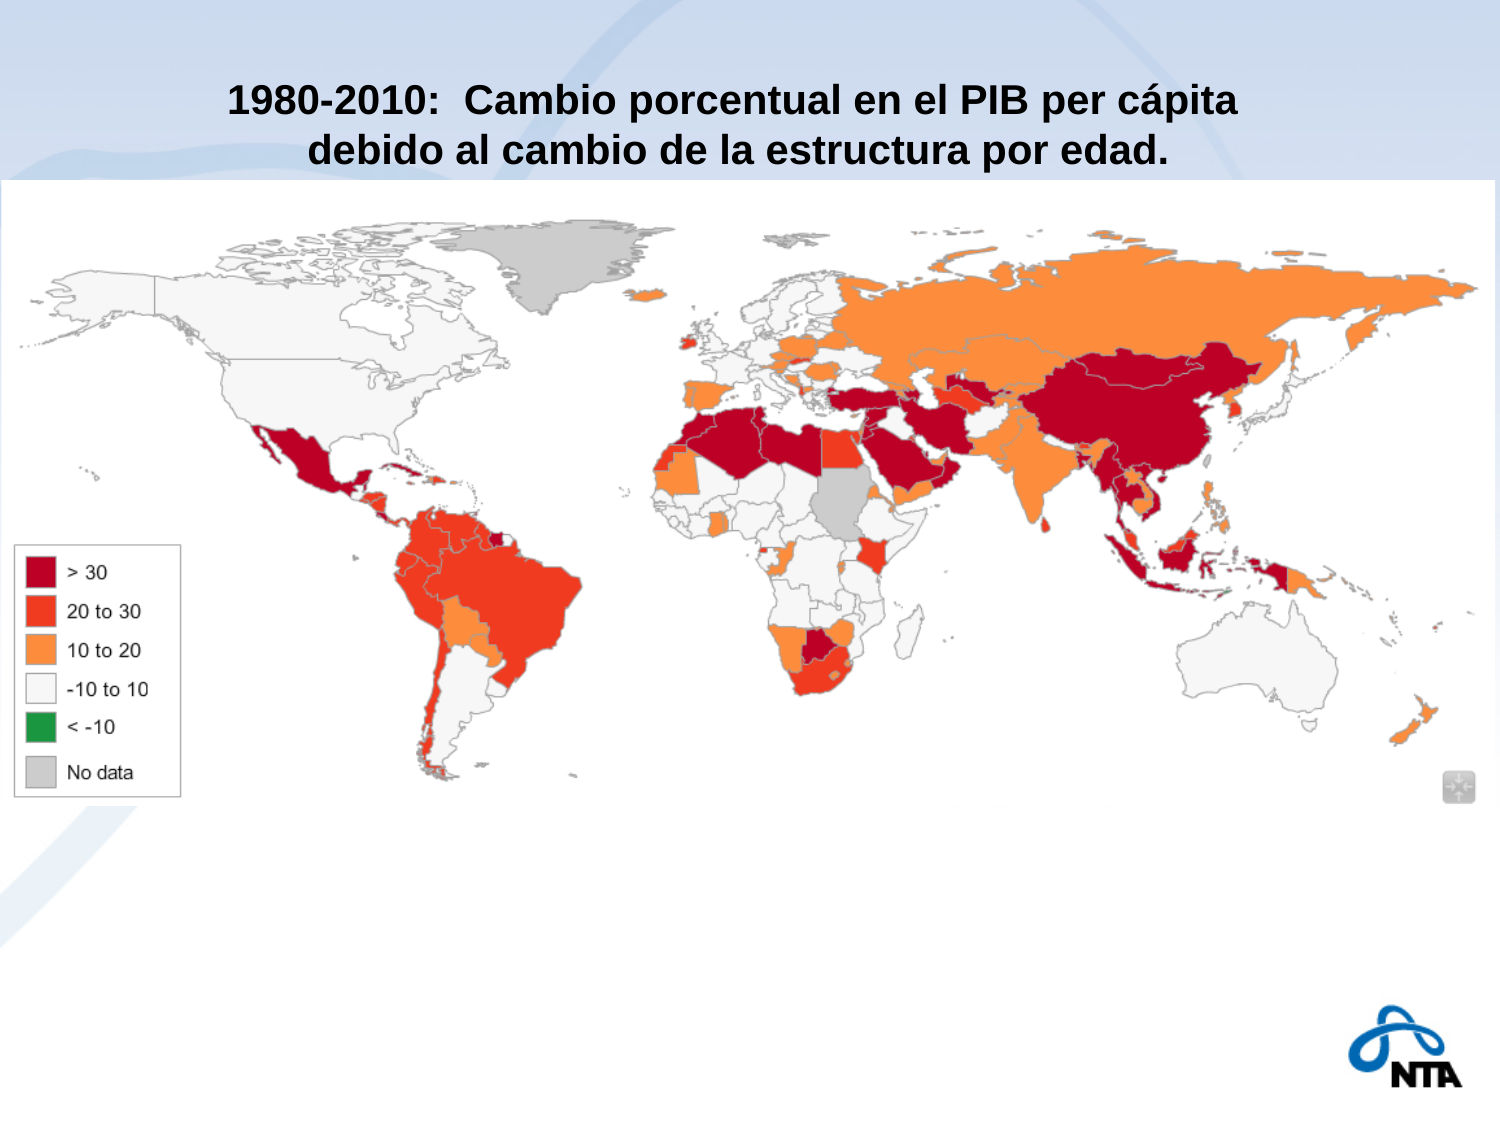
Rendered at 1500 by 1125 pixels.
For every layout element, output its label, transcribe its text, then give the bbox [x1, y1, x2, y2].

text_box 1980-2010: Cambio porcentual en el PIB per cápita debido al cambio de la estructura por edad. [1, 65, 1476, 179]
picture [0, 0, 1500, 1125]
